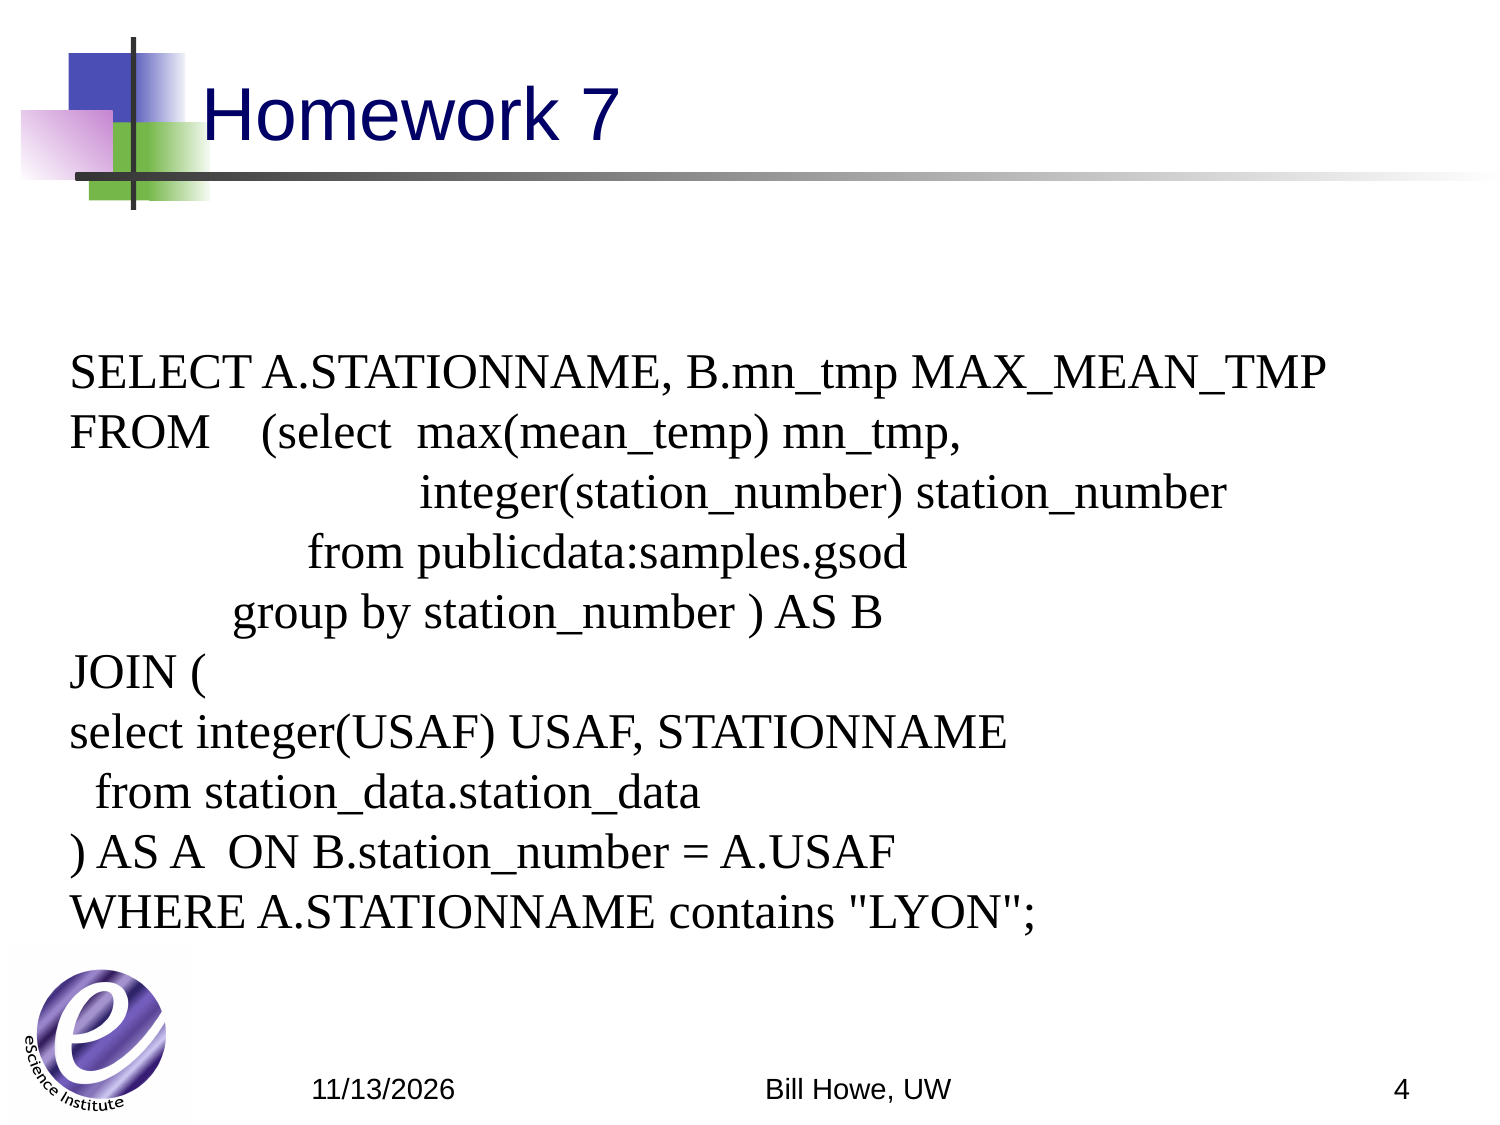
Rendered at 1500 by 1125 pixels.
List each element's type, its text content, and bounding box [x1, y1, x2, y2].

slide_number 4 [1112, 1037, 1425, 1113]
text_box SELECT A.STATIONNAME, B.mn_tmp MAX_MEAN_TMP FROM (select max(mean_temp) mn_tmp, integer(station_number) station_number from publicdata:samples.gsod group by station_number ) AS B JOIN ( select integer(USAF) USAF, STATIONNAME from station_data.station_data ) AS A ON B.station_number = A.USAF WHERE A.STATIONNAME contains "LYON"; [54, 331, 1388, 947]
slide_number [296, 1038, 609, 1113]
picture [6, 945, 192, 1125]
title Homework 7 [186, 52, 1466, 163]
footer Bill Howe, UW [620, 1037, 1096, 1113]
